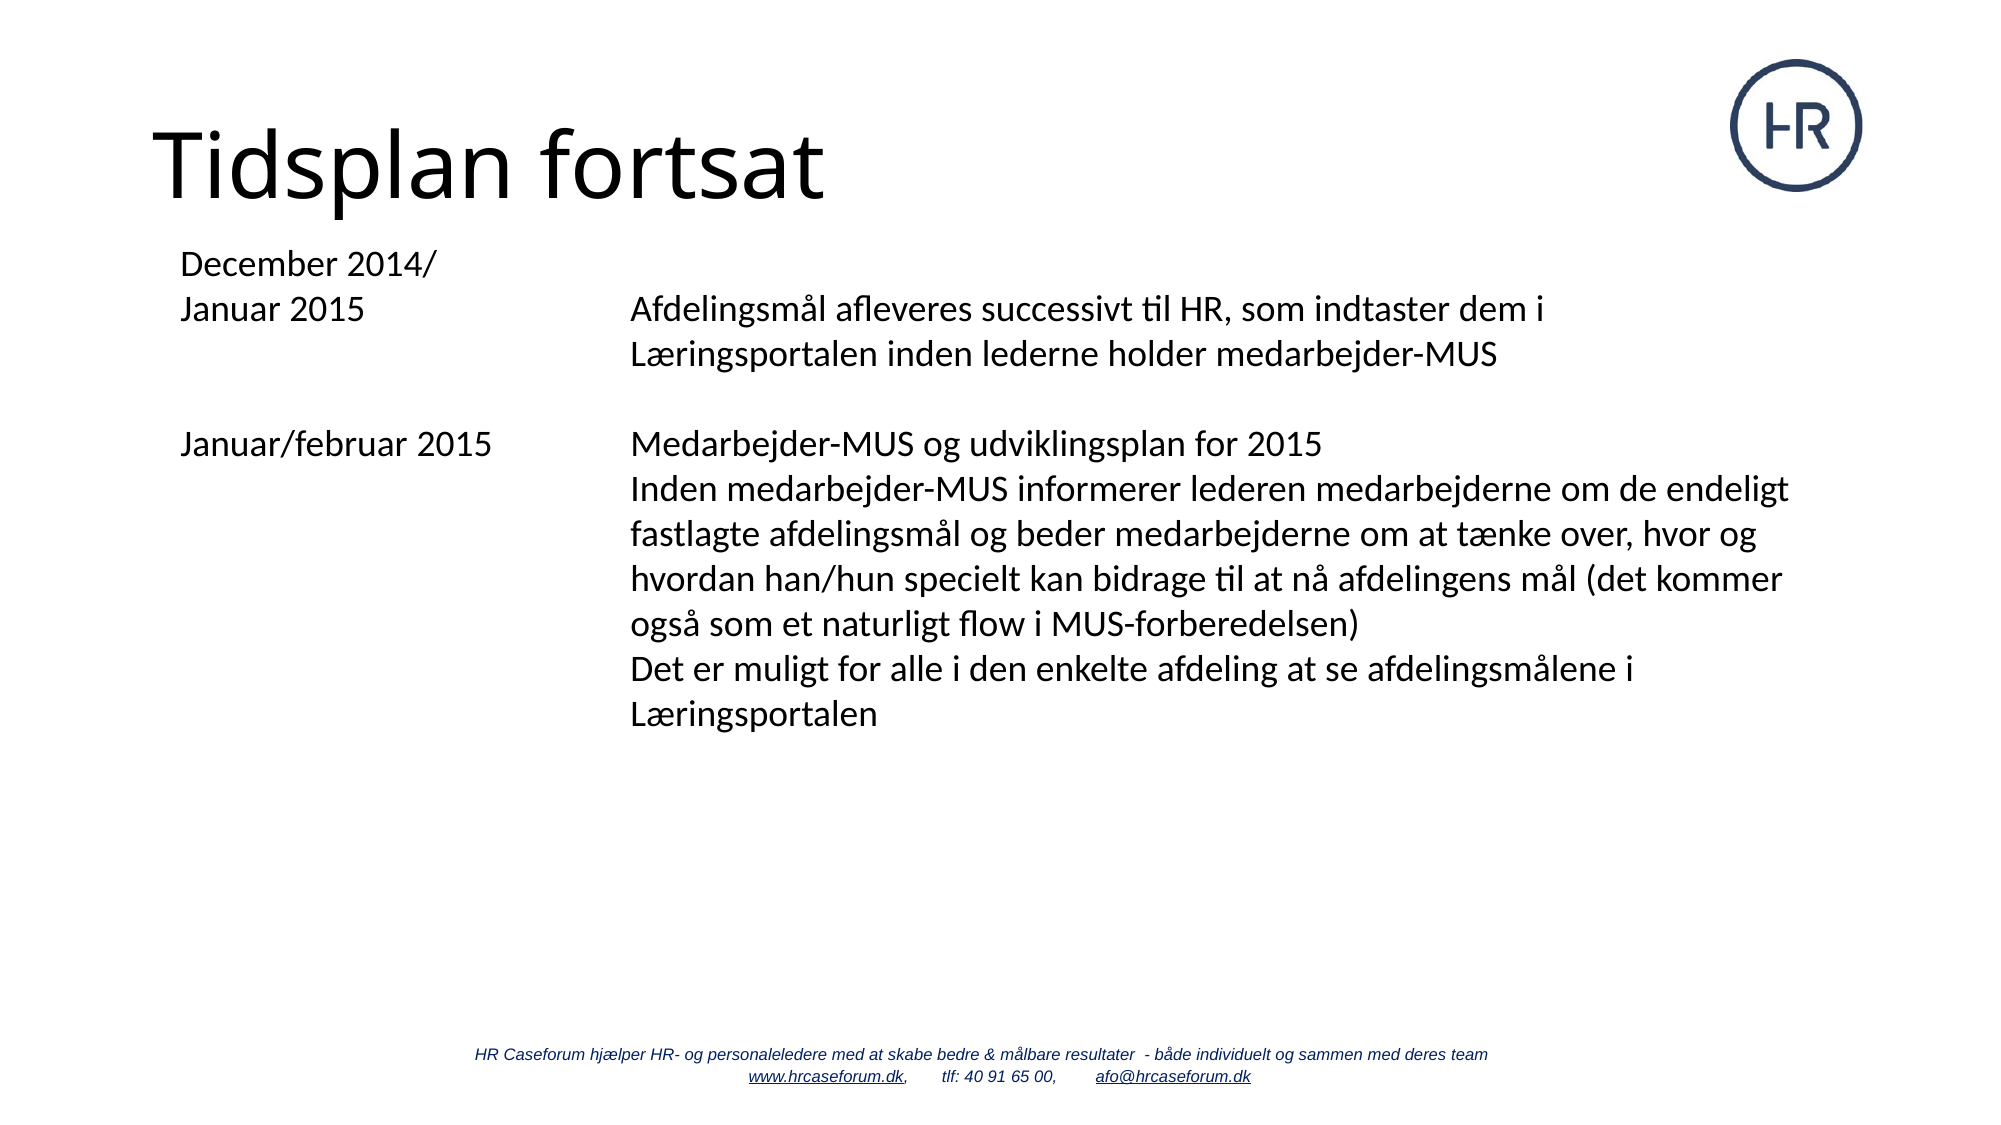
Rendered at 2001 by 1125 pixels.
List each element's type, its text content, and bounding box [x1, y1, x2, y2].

title Tidsplan fortsat [137, 59, 1863, 278]
text_box December 2014/ Januar 2015 Afdelingsmål afleveres successivt til HR, som indtaster dem i Læringsportalen inden lederne holder medarbejder-MUS Januar/februar 2015 Medarbejder-MUS og udviklingsplan for 2015 Inden medarbejder-MUS informerer lederen medarbejderne om de endeligt fastlagte afdelingsmål og beder medarbejderne om at tænke over, hvor og hvordan han/hun specielt kan bidrage til at nå afdelingens mål (det kommer også som et naturligt flow i MUS-forberedelsen) Det er muligt for alle i den enkelte afdeling at se afdelingsmålene i Læringsportalen [165, 278, 1817, 922]
